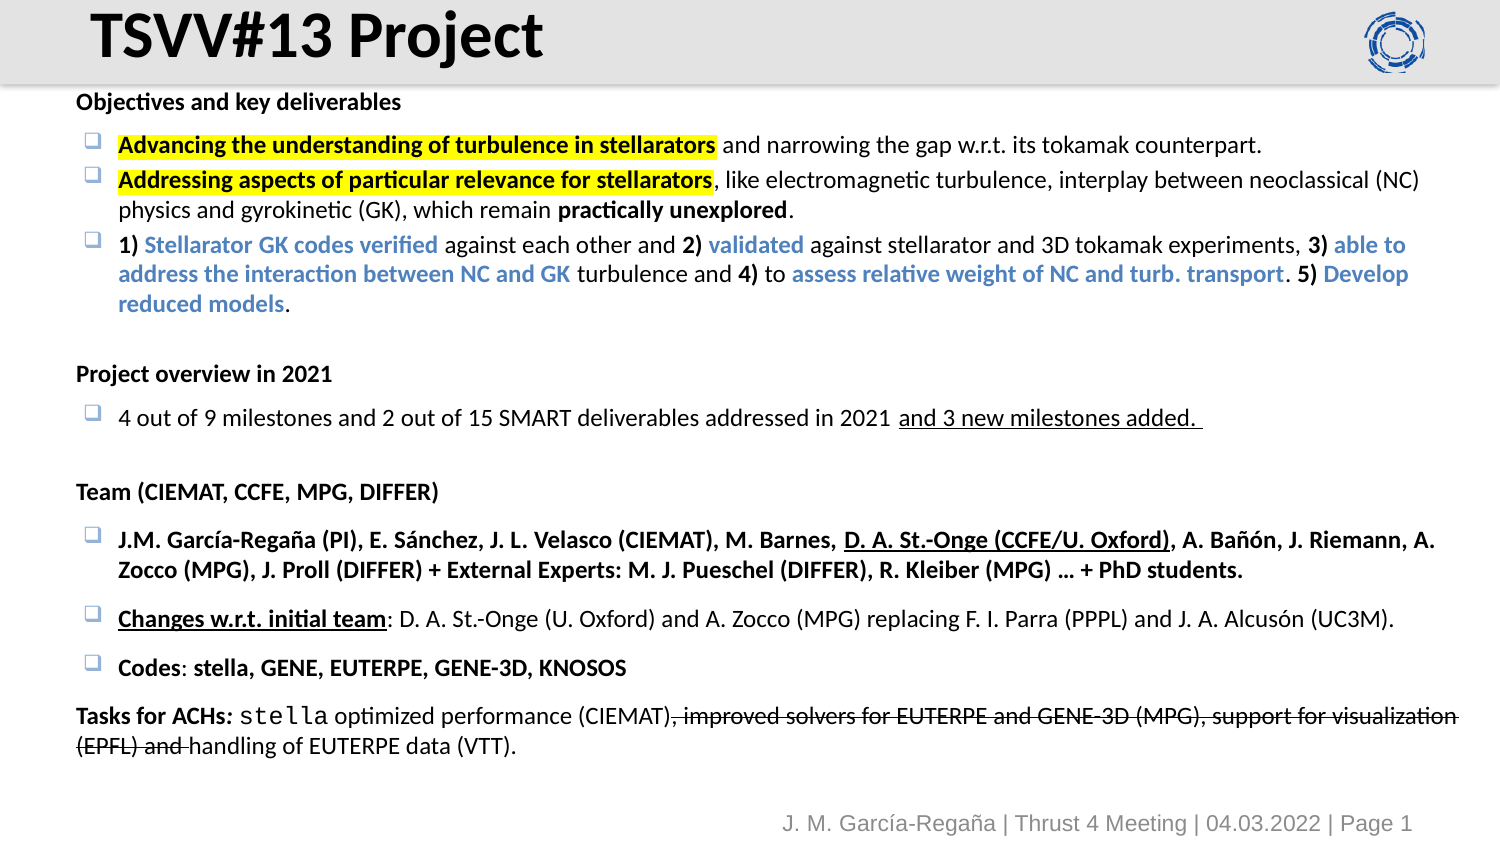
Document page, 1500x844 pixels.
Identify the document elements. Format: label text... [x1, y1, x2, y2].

title TSVV#13 Project [75, 9, 1313, 66]
footer J. M. García-Regaña | Thrust 4 Meeting | 04.03.2022 | Page 1 [76, 805, 1429, 839]
text_box Objectives and key deliverables Advancing the understanding of turbulence in stellarators and narrowing the gap w.r.t. its tokamak counterpart. Addressing aspects of particular relevance for stellarators, like electromagnetic turbulence, interplay between neoclassical (NC) physics and gyrokinetic (GK), which remain practically unexplored. 1) Stellarator GK codes verified against each other and 2) validated against stellarator and 3D tokamak experiments, 3) able to address the interaction between NC and GK turbulence and 4) to assess relative weight of NC and turb. transport. 5) Develop reduced models. Project overview in 2021 4 out of 9 milestones and 2 out of 15 SMART deliverables addressed in 2021 and 3 new milestones added. Team (CIEMAT, CCFE, MPG, DIFFER) J.M. García-Regaña (PI), E. Sánchez, J. L. Velasco (CIEMAT), M. Barnes, D. A. St.-Onge (CCFE/U. Oxford), A. Bañón, J. Riemann, A. Zocco (MPG), J. Proll (DIFFER) + External Experts: M. J. Pueschel (DIFFER), R. Kleiber (MPG) … + PhD students. Changes w.r.t. initial team: D. A. St.-Onge (U. Oxford) and A. Zocco (MPG) replacing F. I. Parra (PPPL) and J. A. Alcusón (UC3M). Codes: stella, GENE, EUTERPE, GENE-3D, KNOSOS Tasks for ACHs: stella optimized performance (CIEMAT), improved solvers for EUTERPE and GENE-3D (MPG), support for visualization (EPFL) and handling of EUTERPE data (VTT). [64, 79, 1483, 718]
